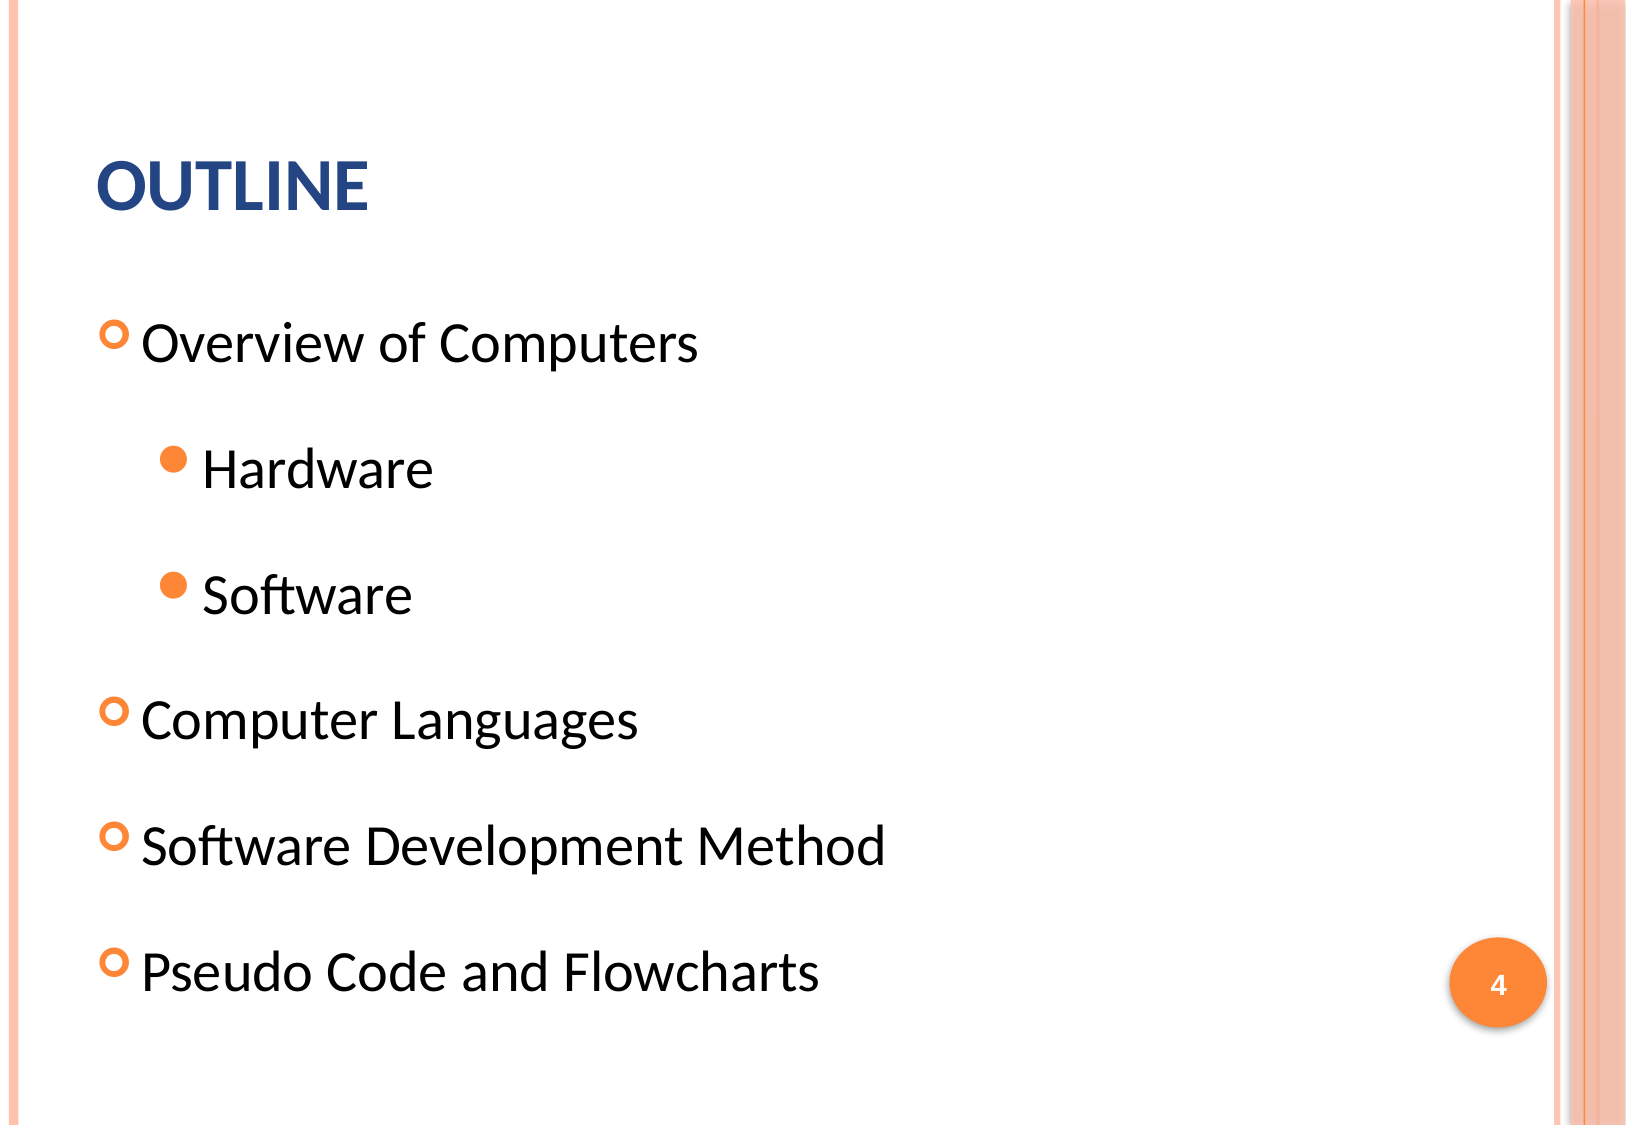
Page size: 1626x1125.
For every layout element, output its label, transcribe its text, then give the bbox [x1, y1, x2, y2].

title Outline [81, 45, 1409, 233]
slide_number 4 [1444, 940, 1553, 1027]
list Overview of Computers Hardware Software Computer Languages Software Development Method Pseudo Code and Flowcharts [81, 262, 1409, 1062]
